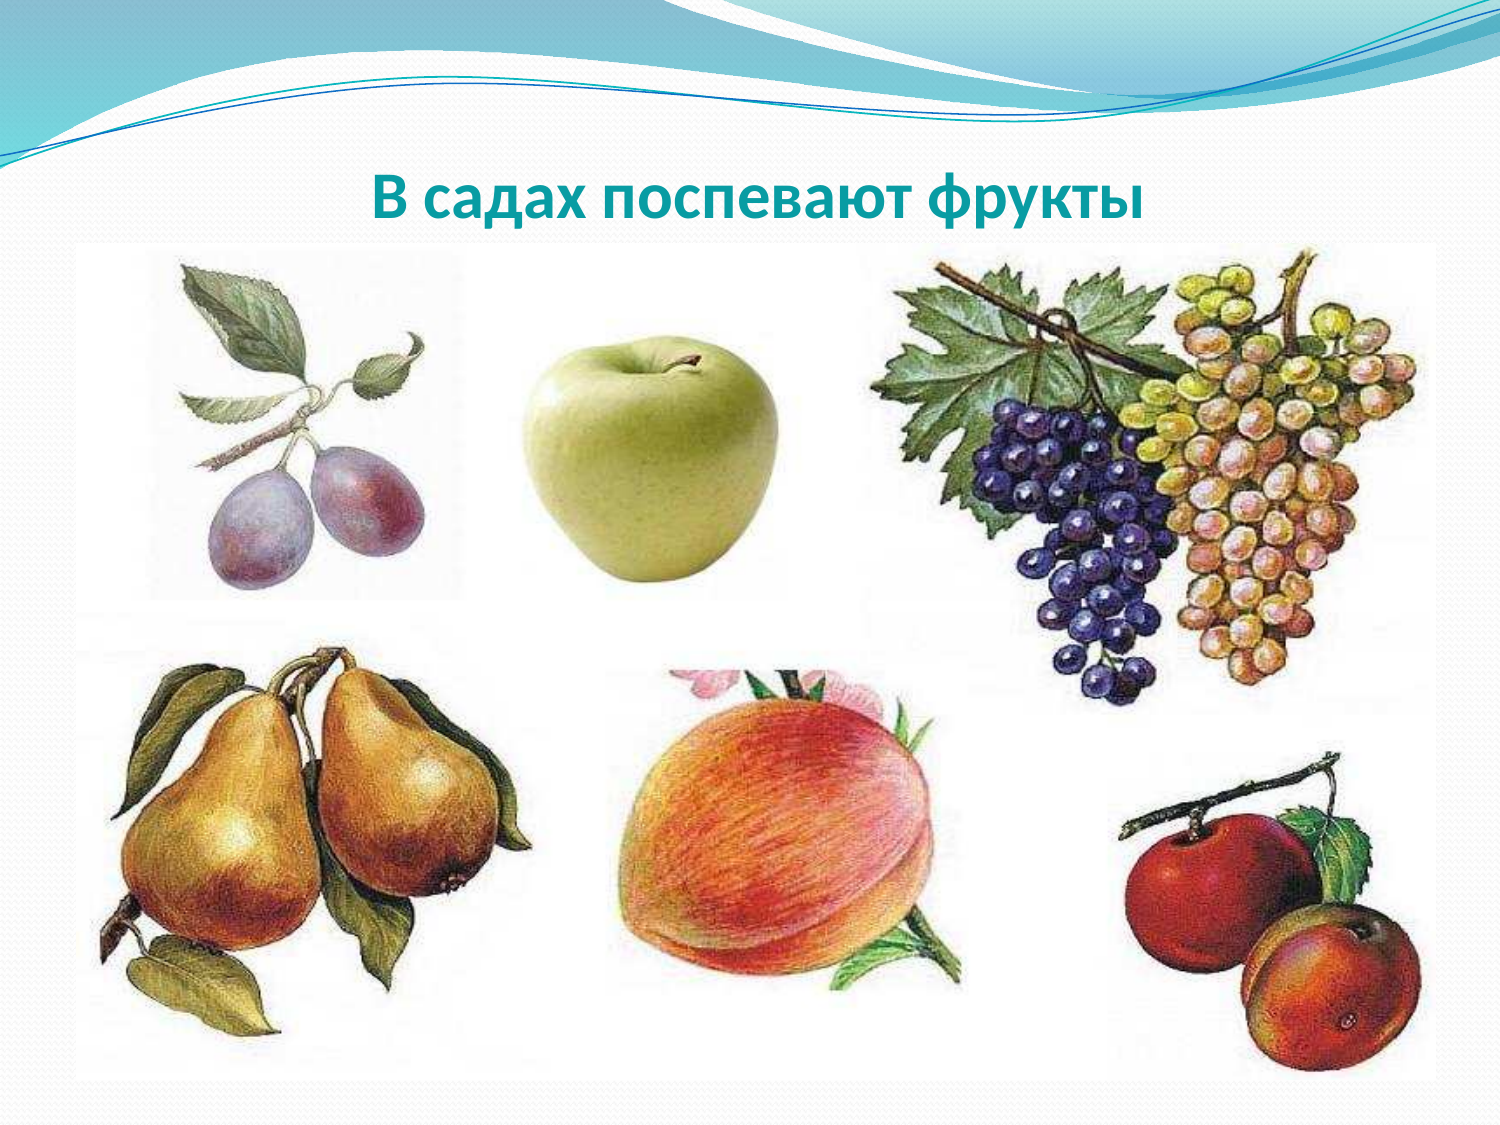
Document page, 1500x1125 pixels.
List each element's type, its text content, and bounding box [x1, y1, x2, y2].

title В садах поспевают фрукты [123, 115, 1425, 232]
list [76, 243, 1436, 1080]
